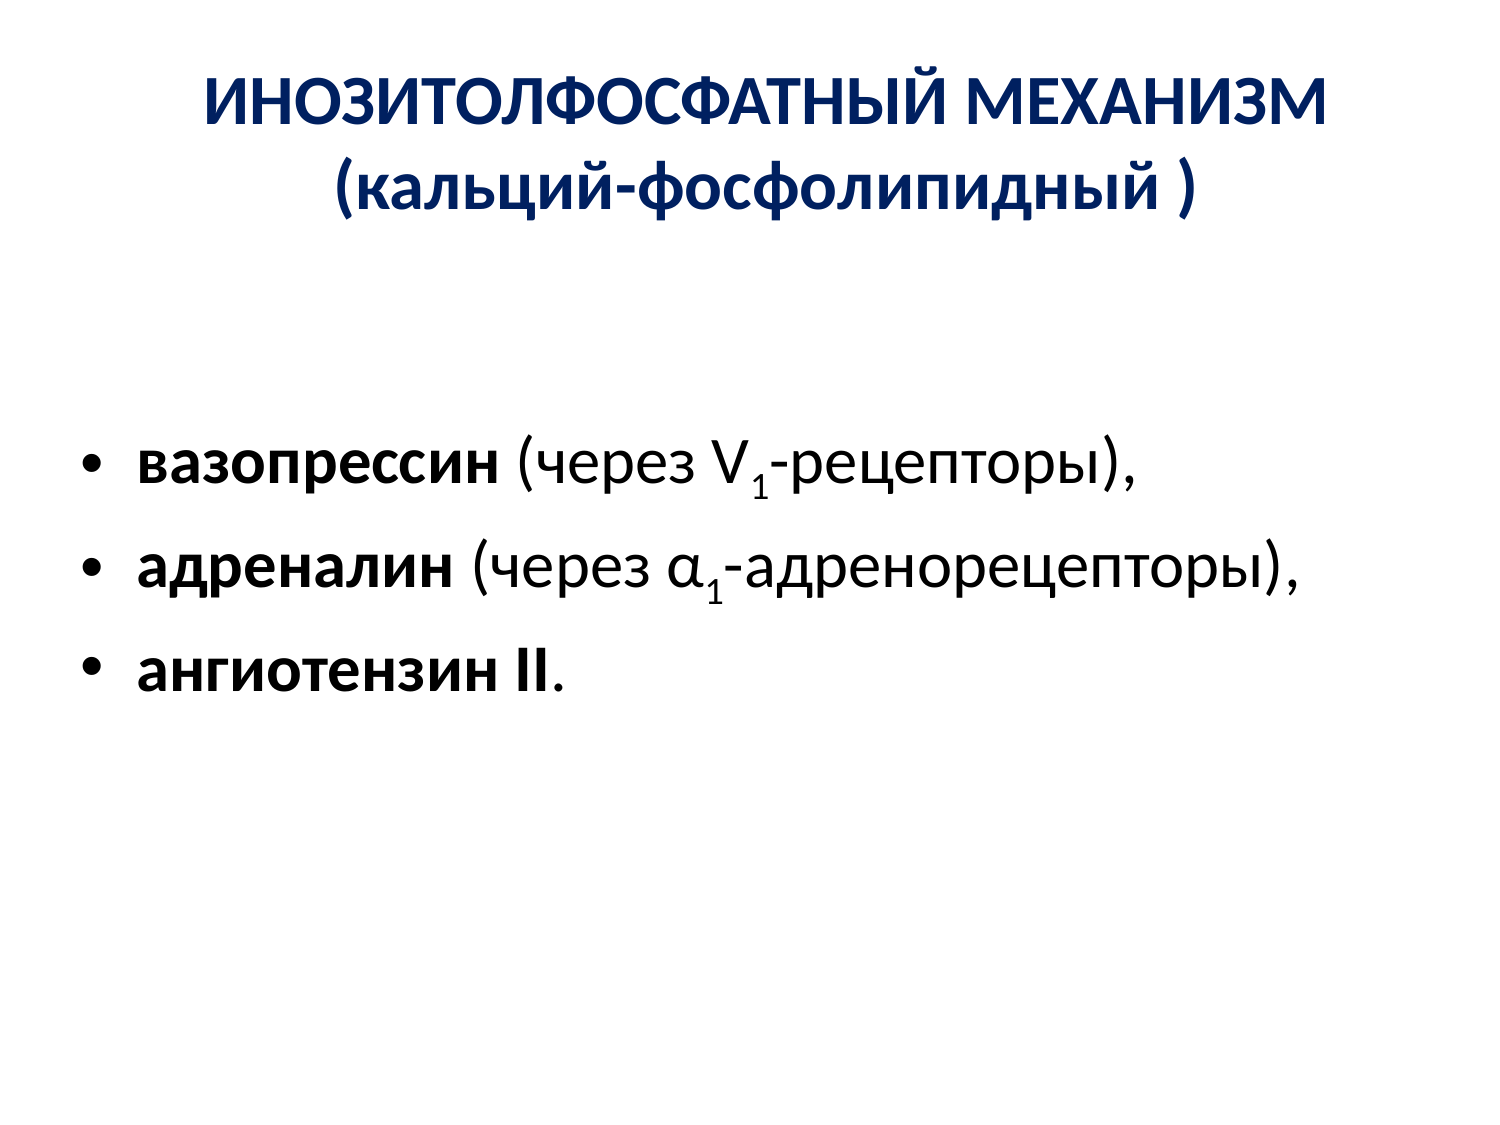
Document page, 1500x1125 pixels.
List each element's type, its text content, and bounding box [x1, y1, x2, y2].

title ИНОЗИТОЛФОСФАТНЫЙ МЕХАНИЗМ (кальций-фосфолипидный ) [75, 45, 1459, 233]
list вазопрессин (через V1-рецепторы), адреналин (через α1-адренорецепторы), ангиотензин II. [64, 408, 1415, 709]
